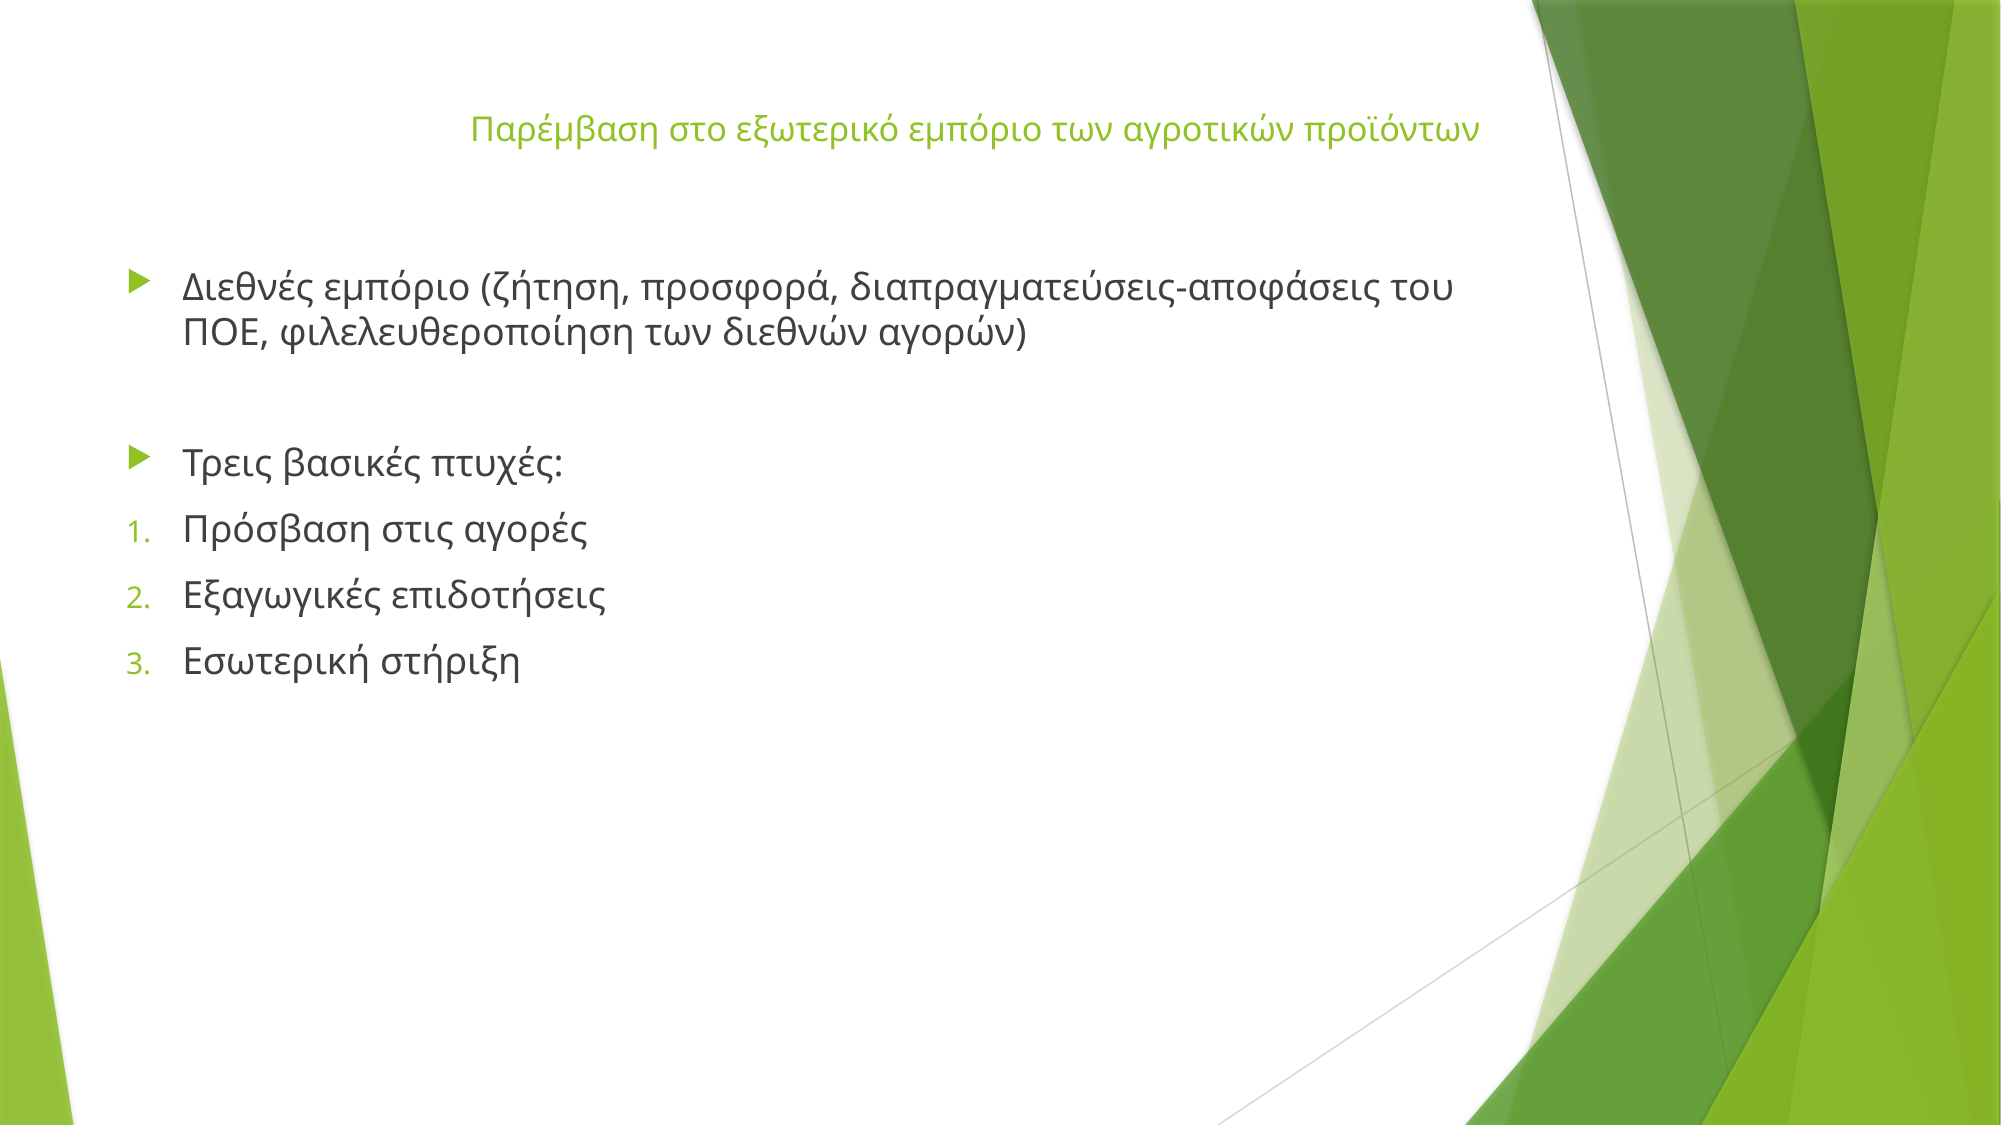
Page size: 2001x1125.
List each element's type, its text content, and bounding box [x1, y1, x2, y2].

list Διεθνές εμπόριο (ζήτηση, προσφορά, διαπραγματεύσεις-αποφάσεις του ΠΟΕ, φιλελευθεροποίηση των διεθνών αγορών) Τρεις βασικές πτυχές: Πρόσβαση στις αγορές Εξαγωγικές επιδοτήσεις Εσωτερική στήριξη [111, 255, 1522, 992]
title Παρέμβαση στο εξωτερικό εμπόριο των αγροτικών προϊόντων [111, 99, 1840, 206]
